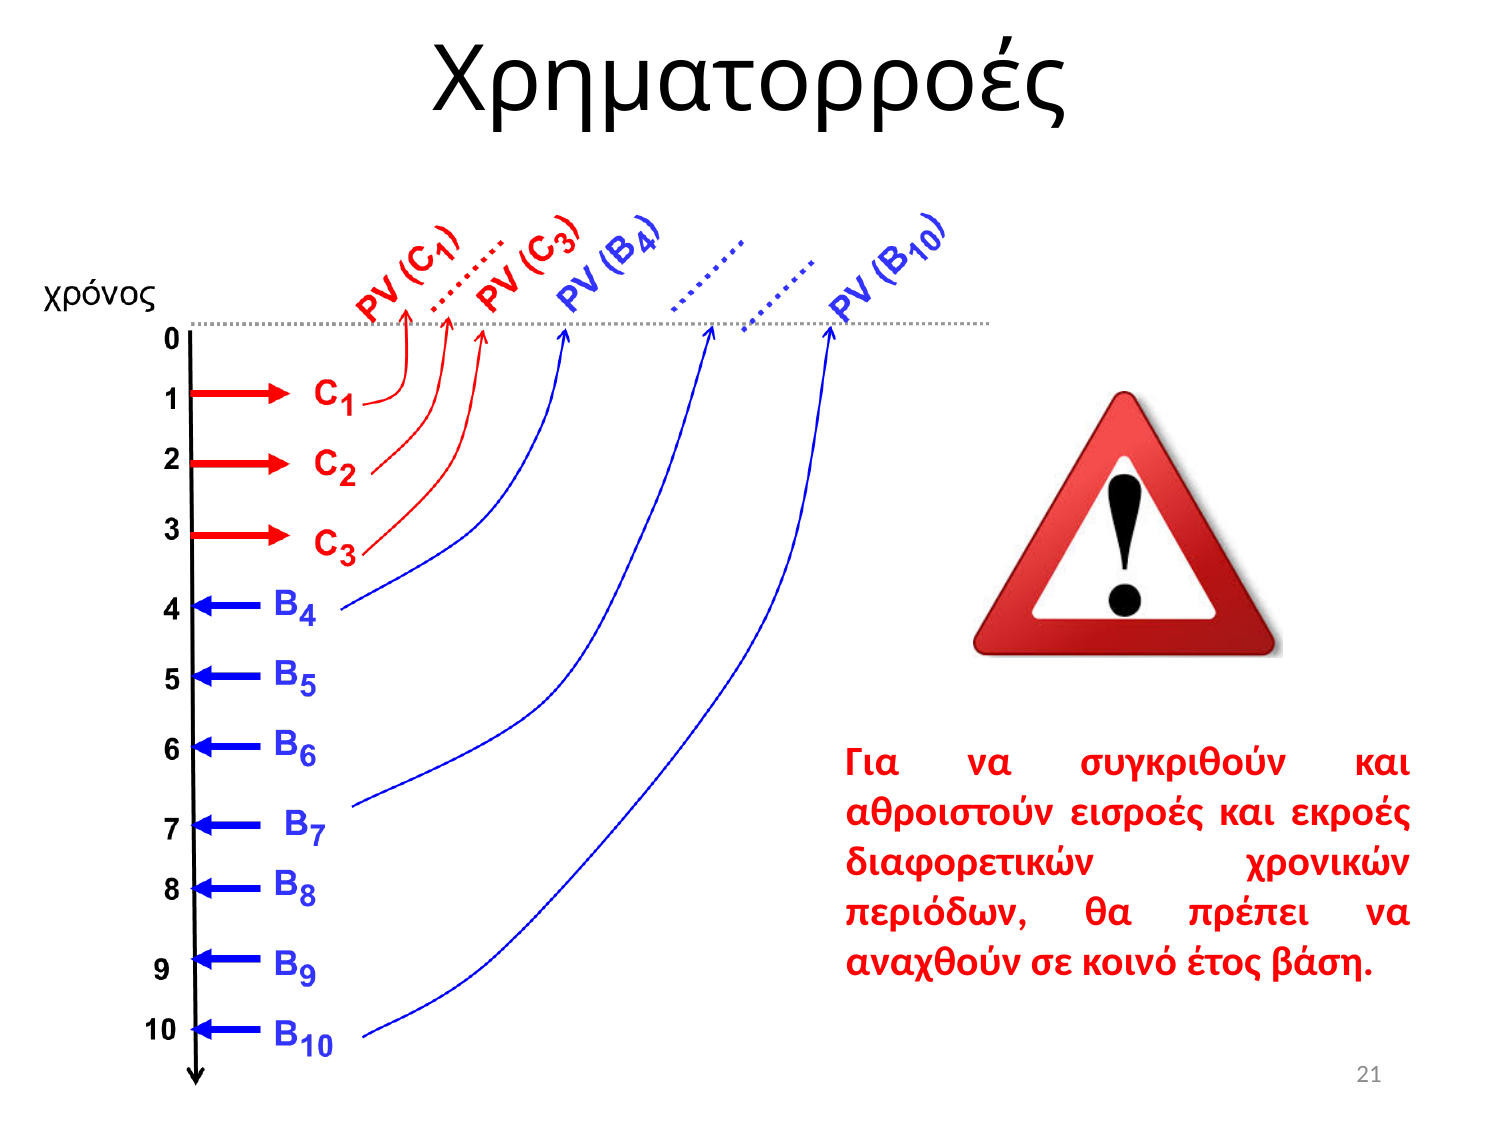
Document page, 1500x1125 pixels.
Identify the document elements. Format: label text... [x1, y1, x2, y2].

title Χρηματορροές [0, 0, 1500, 161]
picture [21, 138, 1283, 1103]
slide_number 21 [1059, 1042, 1397, 1103]
text_box Για να συγκριθούν και αθροιστούν εισροές και εκροές διαφορετικών χρονικών περιόδων, θα πρέπει να αναχθούν σε κοινό έτος βάση. [1013, 726, 1426, 992]
